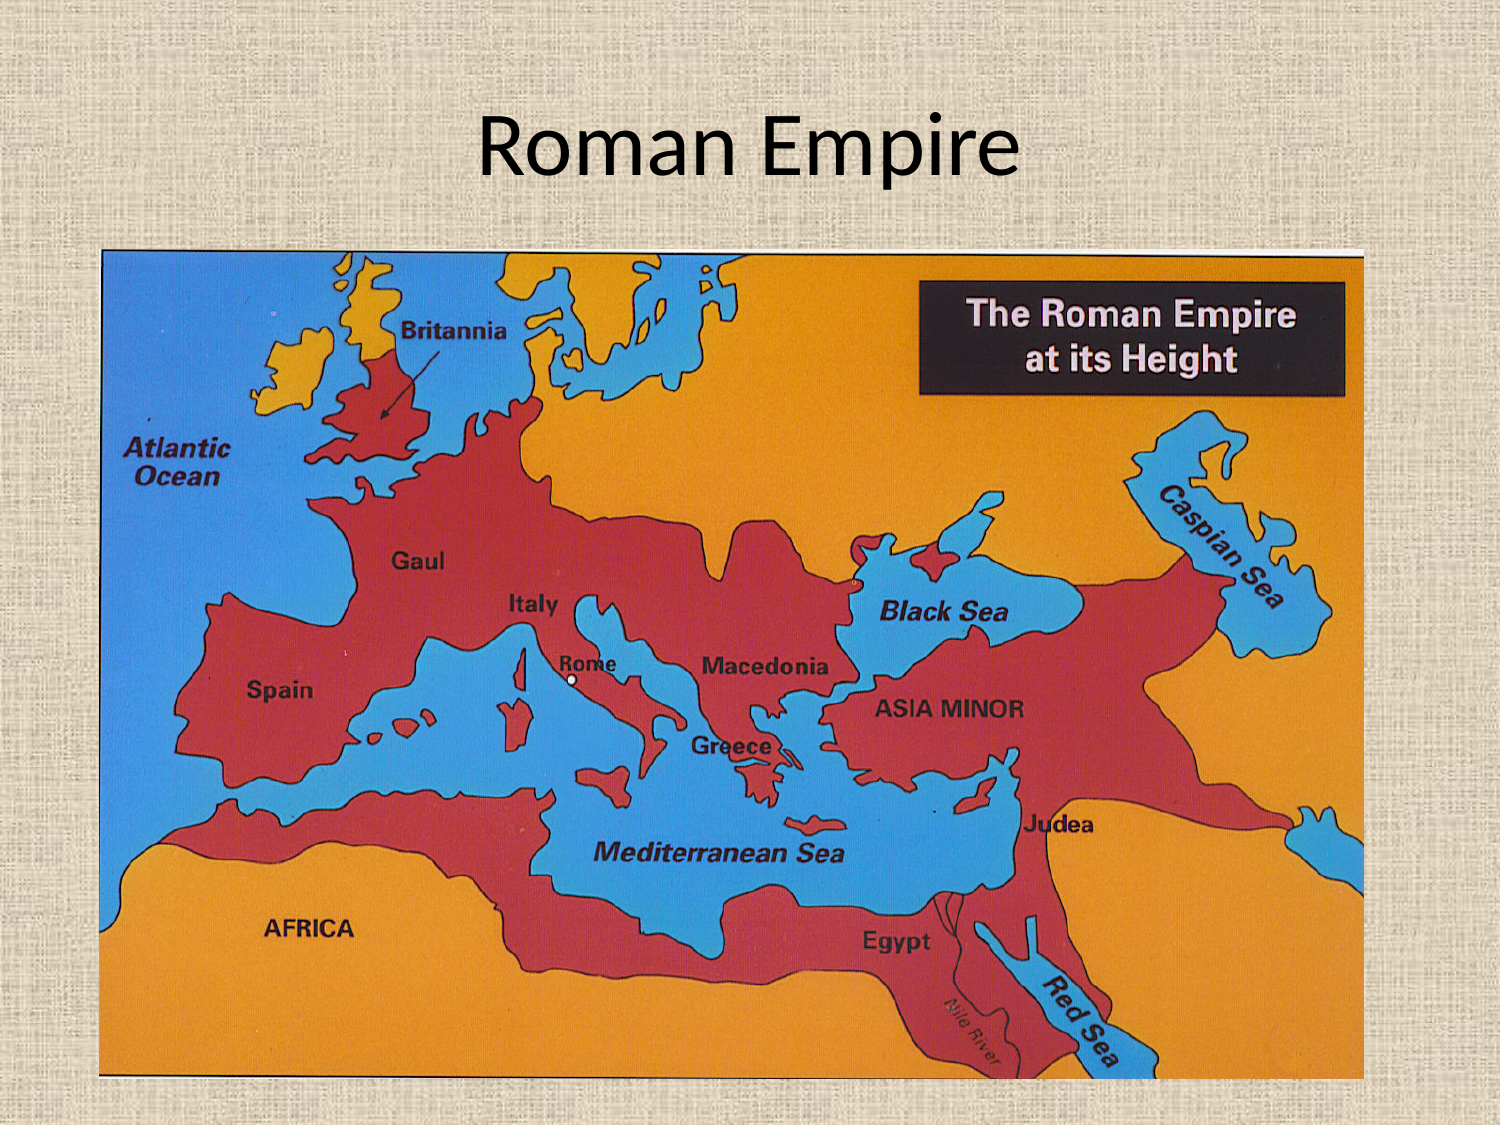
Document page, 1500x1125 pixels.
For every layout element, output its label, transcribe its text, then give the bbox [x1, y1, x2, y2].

picture [0, 0, 1500, 1125]
title Roman Empire [75, 45, 1425, 233]
